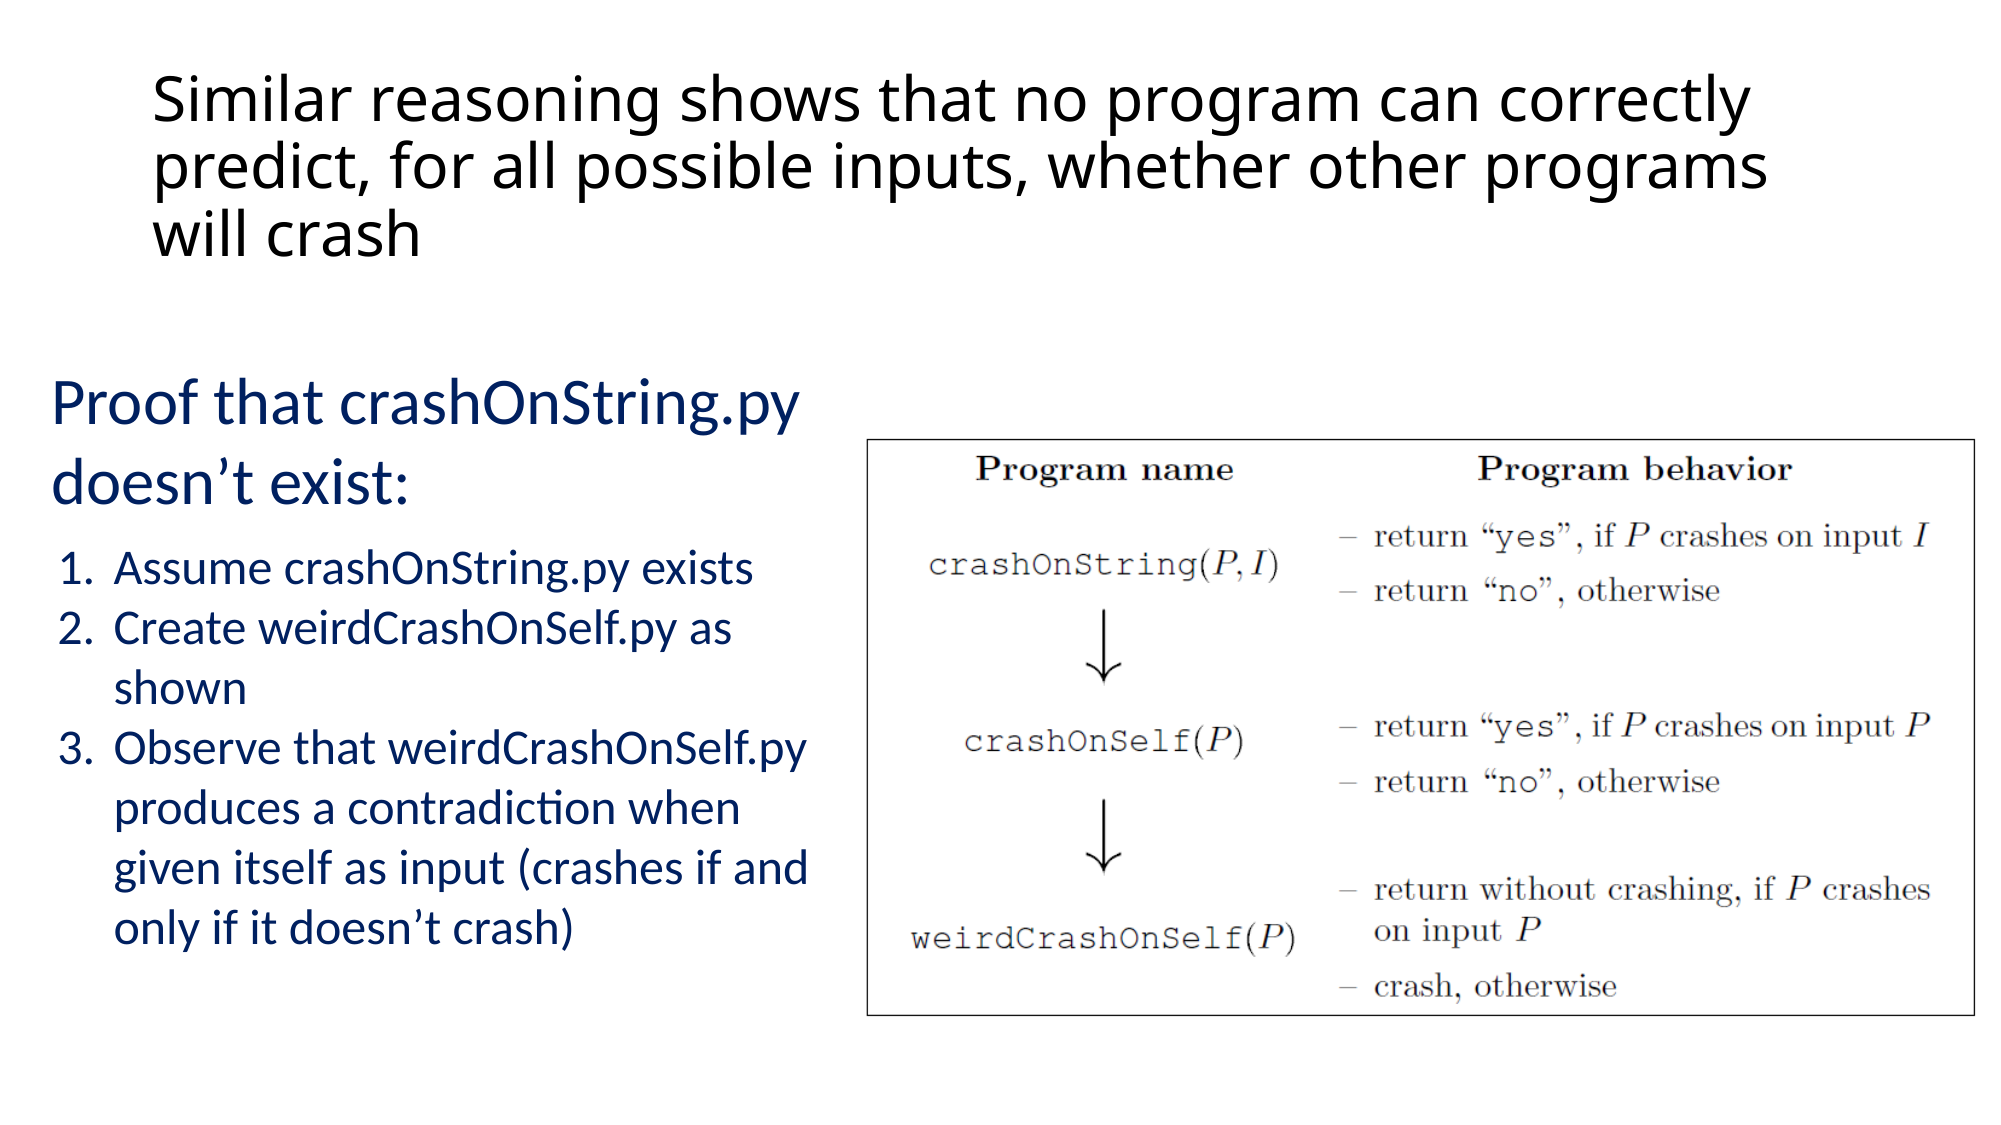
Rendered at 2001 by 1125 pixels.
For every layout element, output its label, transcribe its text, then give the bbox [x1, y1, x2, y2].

text_box Proof that crashOnString.py doesn’t exist: [36, 350, 850, 525]
text_box Assume crashOnString.py exists Create weirdCrashOnSelf.py as shown Observe that weirdCrashOnSelf.py produces a contradiction when given itself as input (crashes if and only if it doesn’t crash) [42, 526, 856, 962]
picture [862, 433, 1986, 1027]
title Similar reasoning shows that no program can correctly predict, for all possible inputs, whether other programs will crash [137, 59, 1863, 278]
